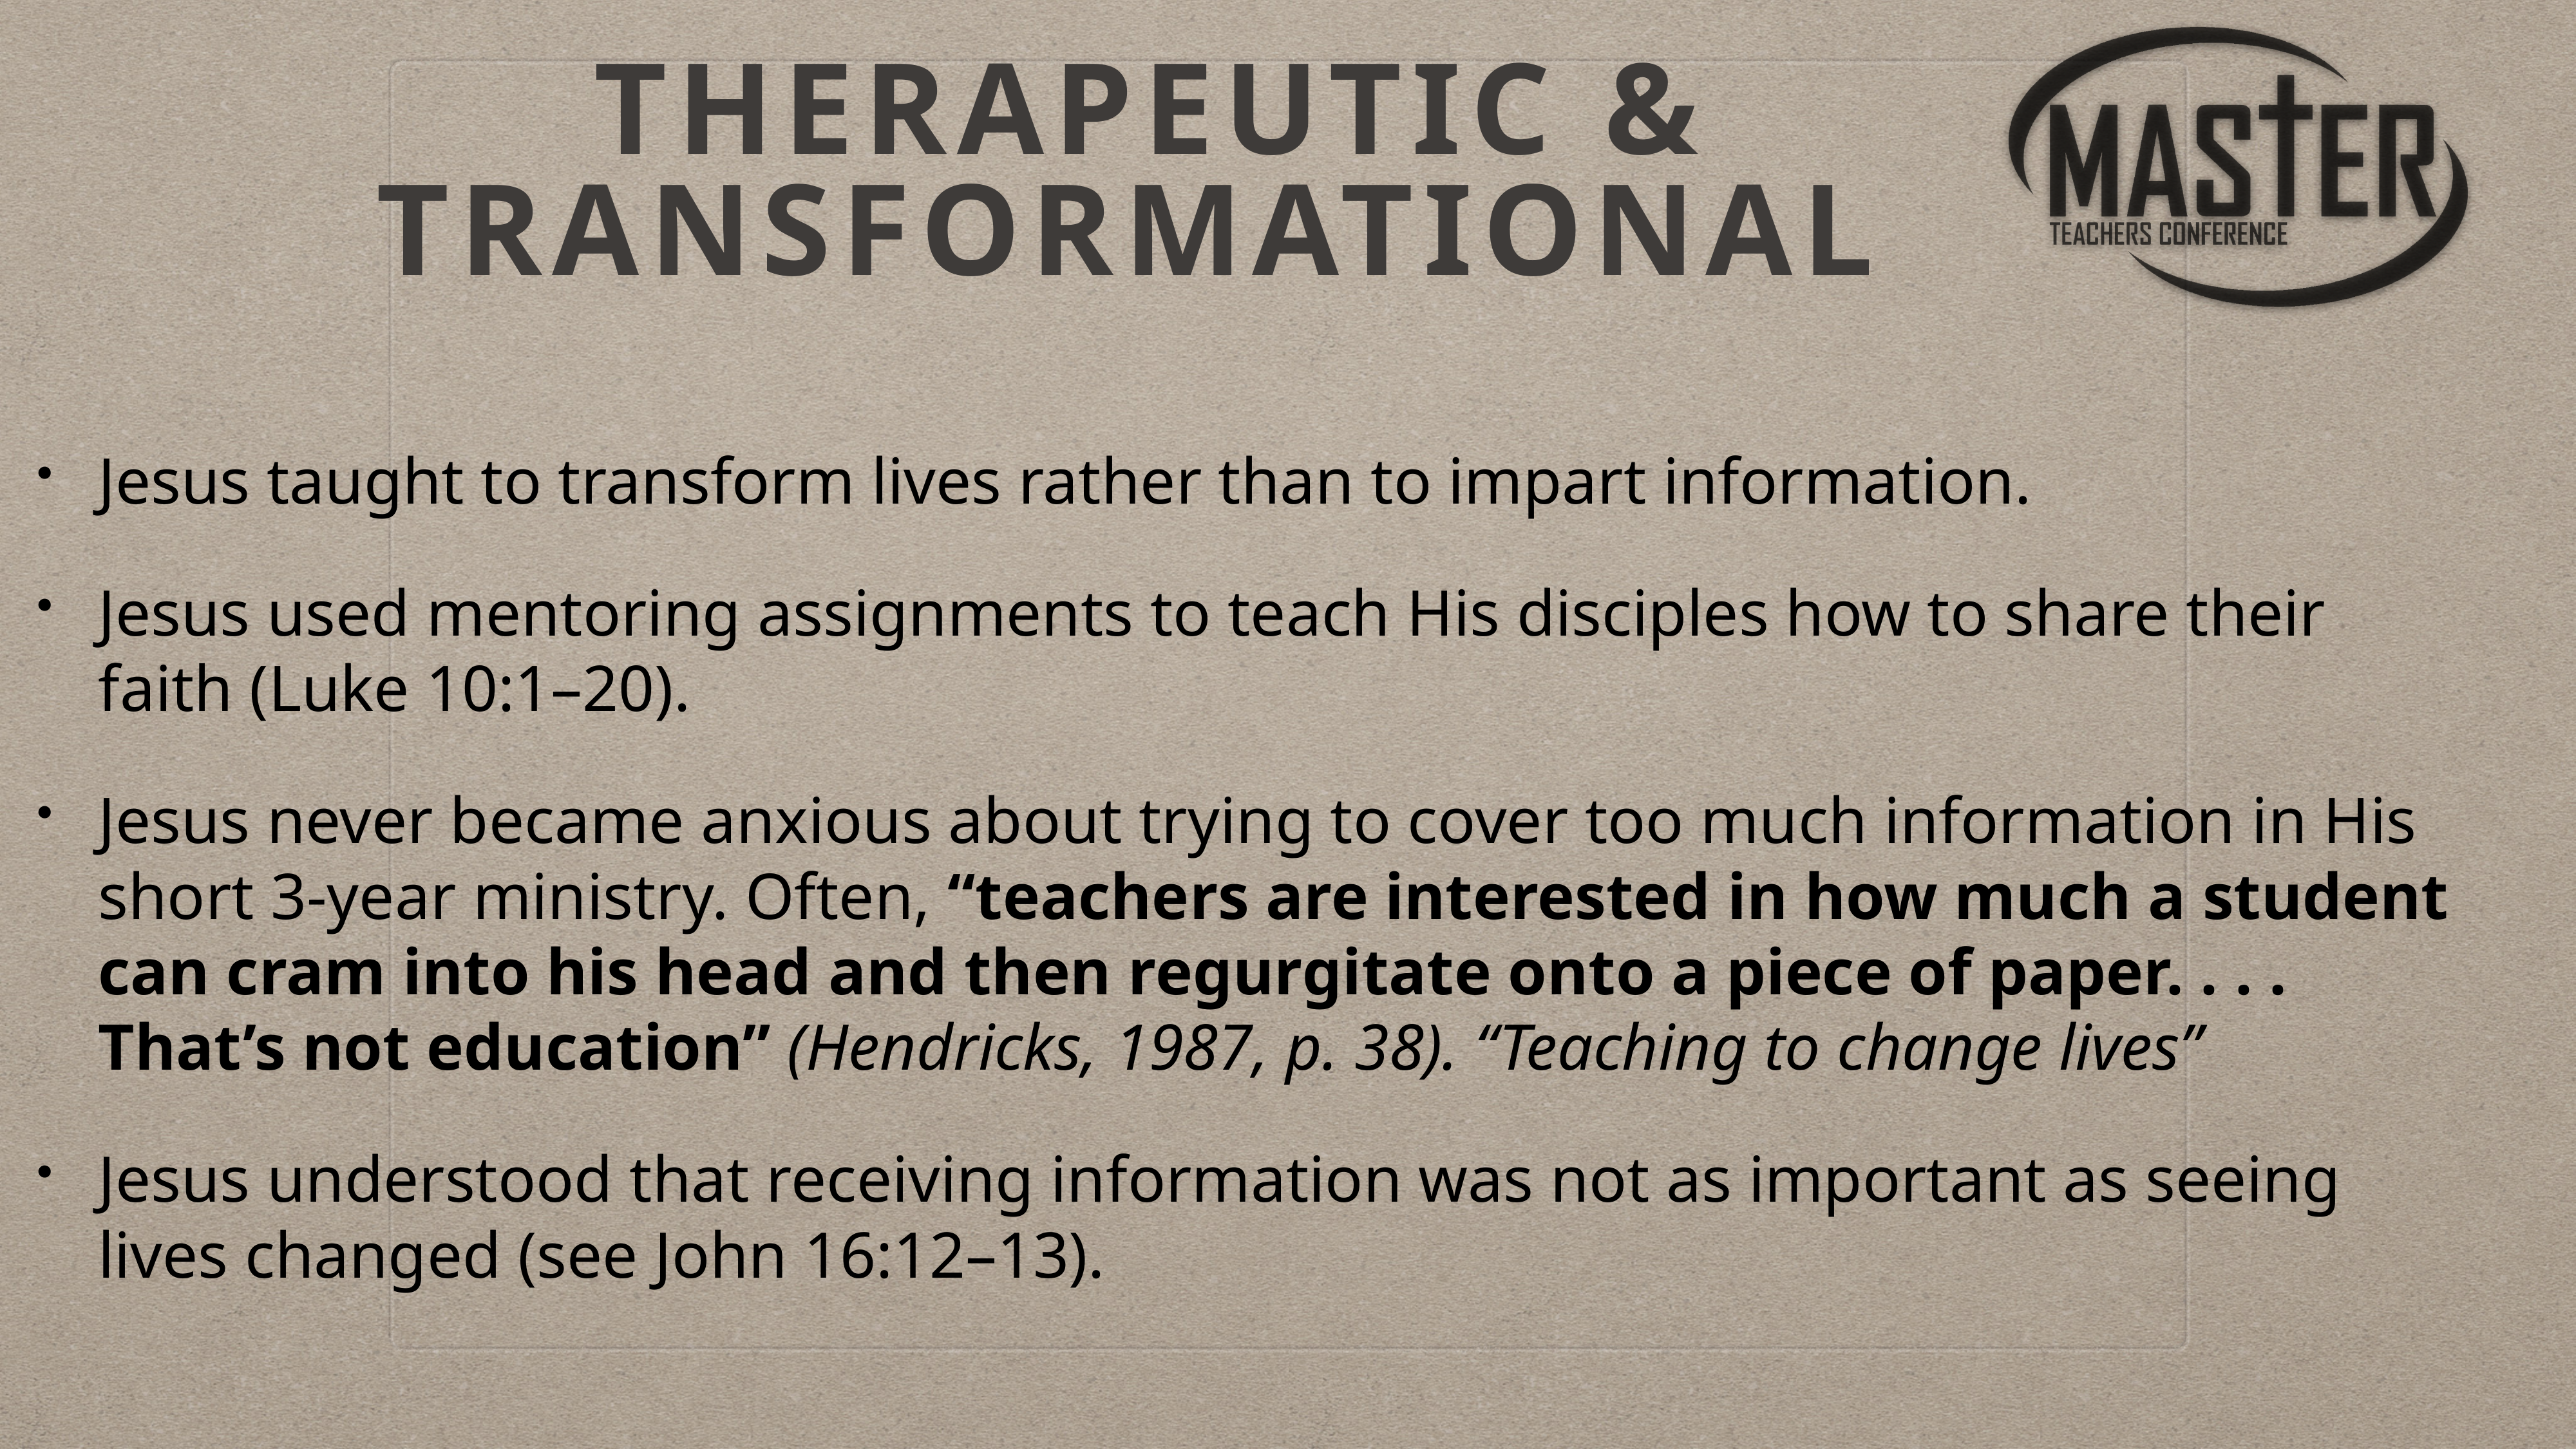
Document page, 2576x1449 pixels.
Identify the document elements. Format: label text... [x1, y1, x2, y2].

picture [2005, 0, 2470, 364]
title therapeutic & Transformational [174, 49, 2121, 386]
picture [0, 0, 2576, 1449]
list Jesus taught to transform lives rather than to impart information. Jesus used mentoring assignments to teach His disciples how to share their faith (Luke 10:1–20). Jesus never became anxious about trying to cover too much information in His short 3-year ministry. Often, “teachers are interested in how much a student can cram into his head and then regurgitate onto a piece of paper. . . . That’s not education” (Hendricks, 1987, p. 38). “Teaching to change lives” Jesus understood that receiving information was not as important as seeing lives changed (see John 16:12–13). [29, 386, 2472, 1345]
